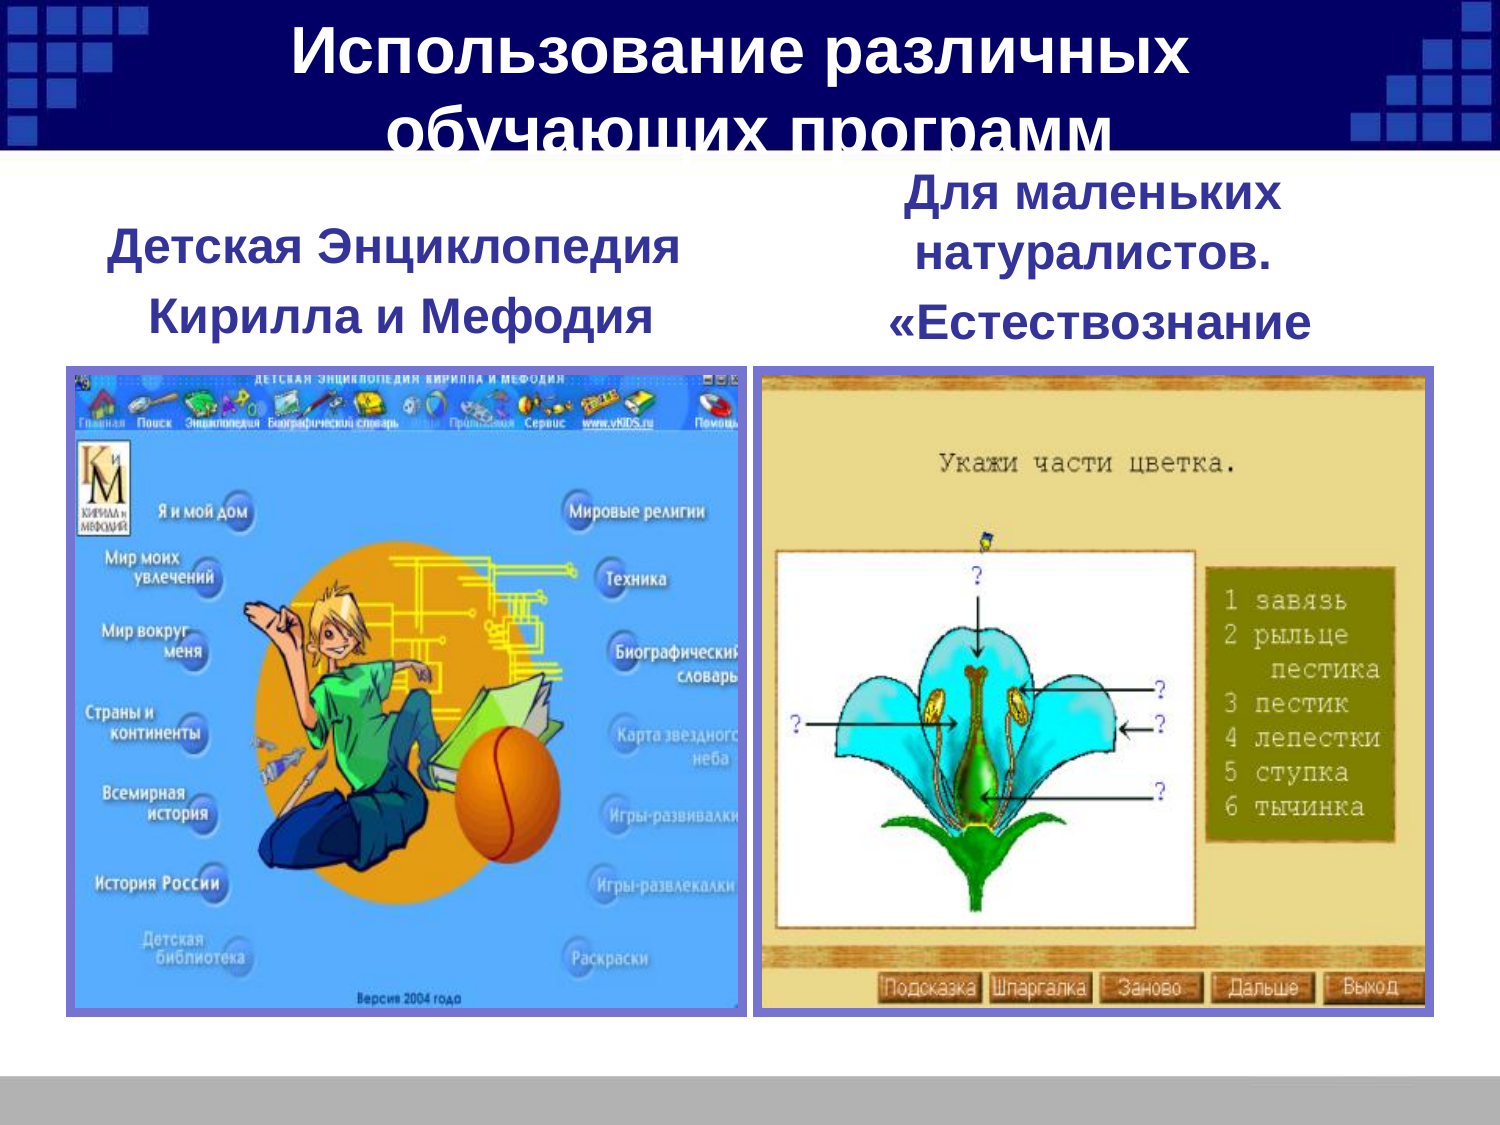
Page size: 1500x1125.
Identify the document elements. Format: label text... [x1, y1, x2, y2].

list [74, 374, 738, 1008]
text_box Использование различных обучающих программ [152, 0, 1348, 175]
list Детская Энциклопедия Кирилла и Мефодия [70, 198, 734, 352]
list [761, 374, 1426, 1008]
picture [0, 0, 1500, 1125]
list Для маленьких натуралистов. «Естествознание [761, 251, 1426, 357]
